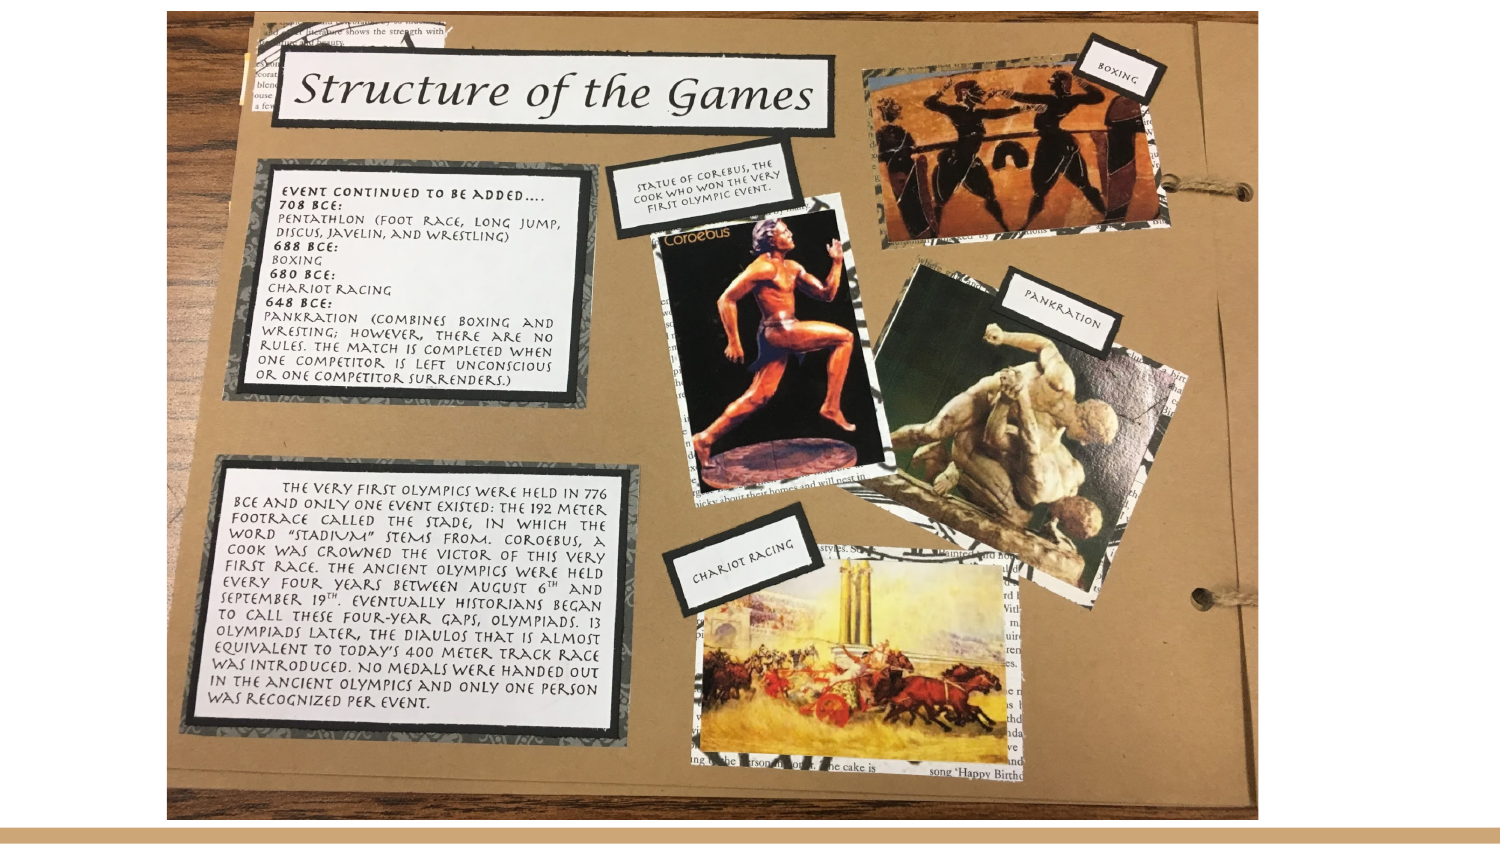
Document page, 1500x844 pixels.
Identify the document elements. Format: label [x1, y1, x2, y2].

picture [166, 0, 1259, 844]
